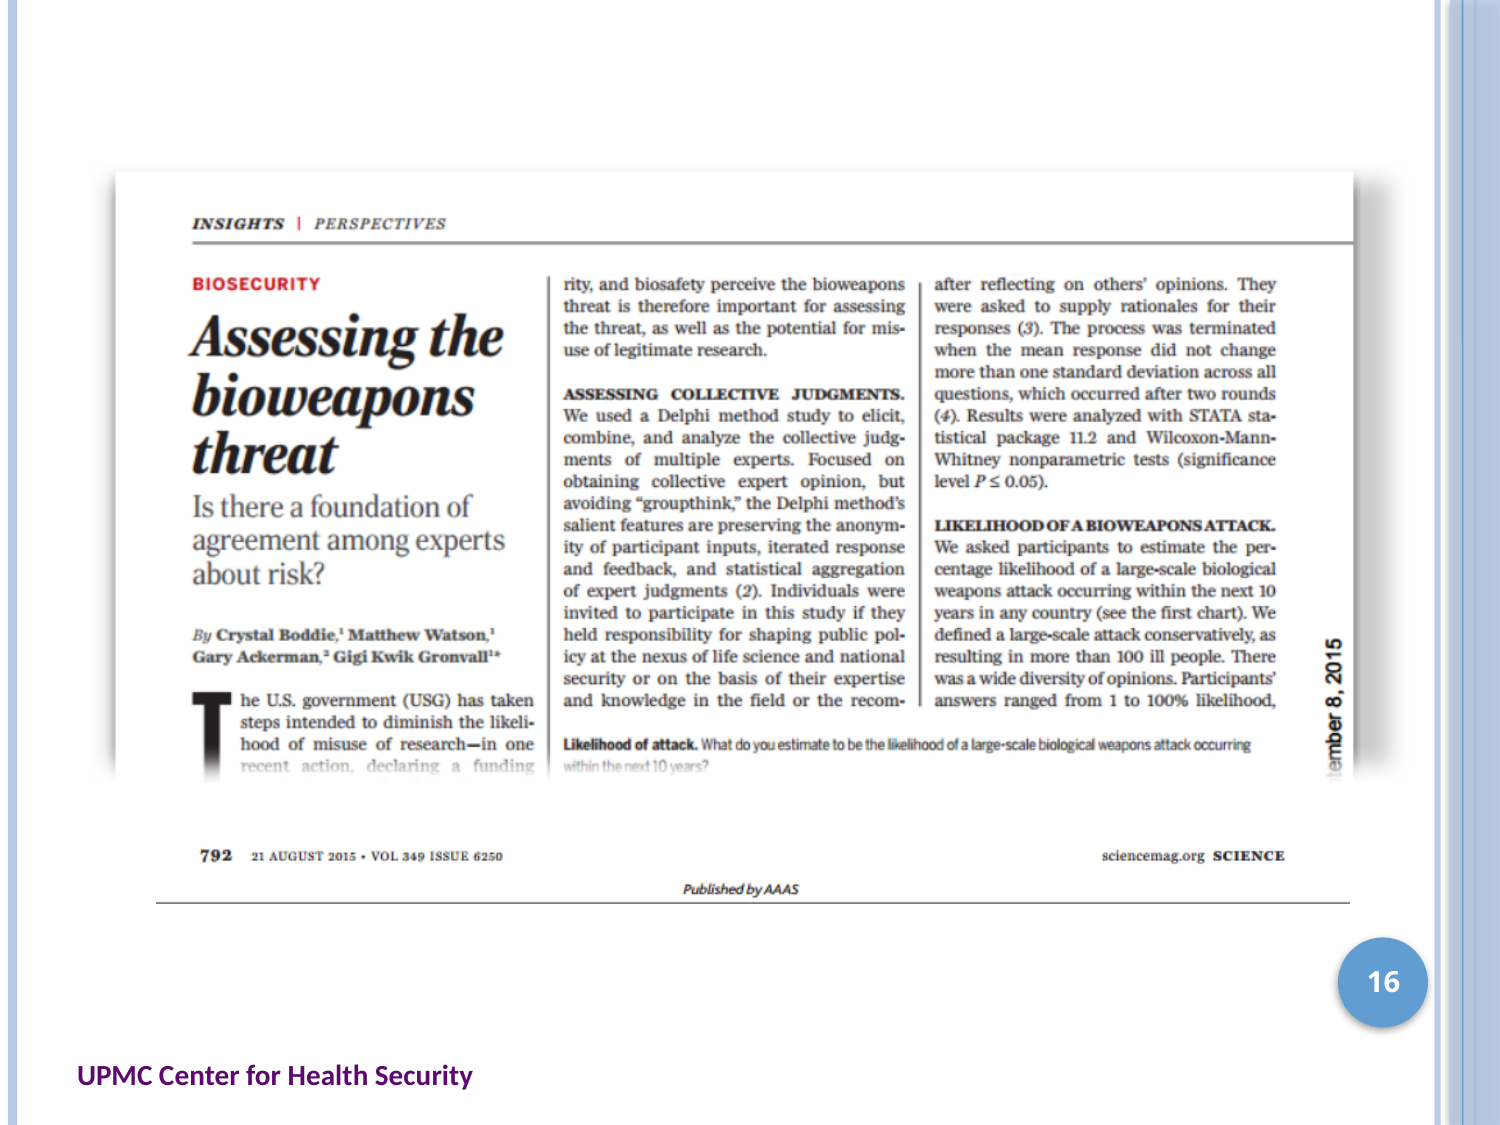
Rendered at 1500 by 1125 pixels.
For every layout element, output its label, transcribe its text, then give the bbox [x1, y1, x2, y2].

picture [89, 161, 1411, 784]
picture [155, 836, 1351, 904]
slide_number 16 [1333, 940, 1434, 1027]
